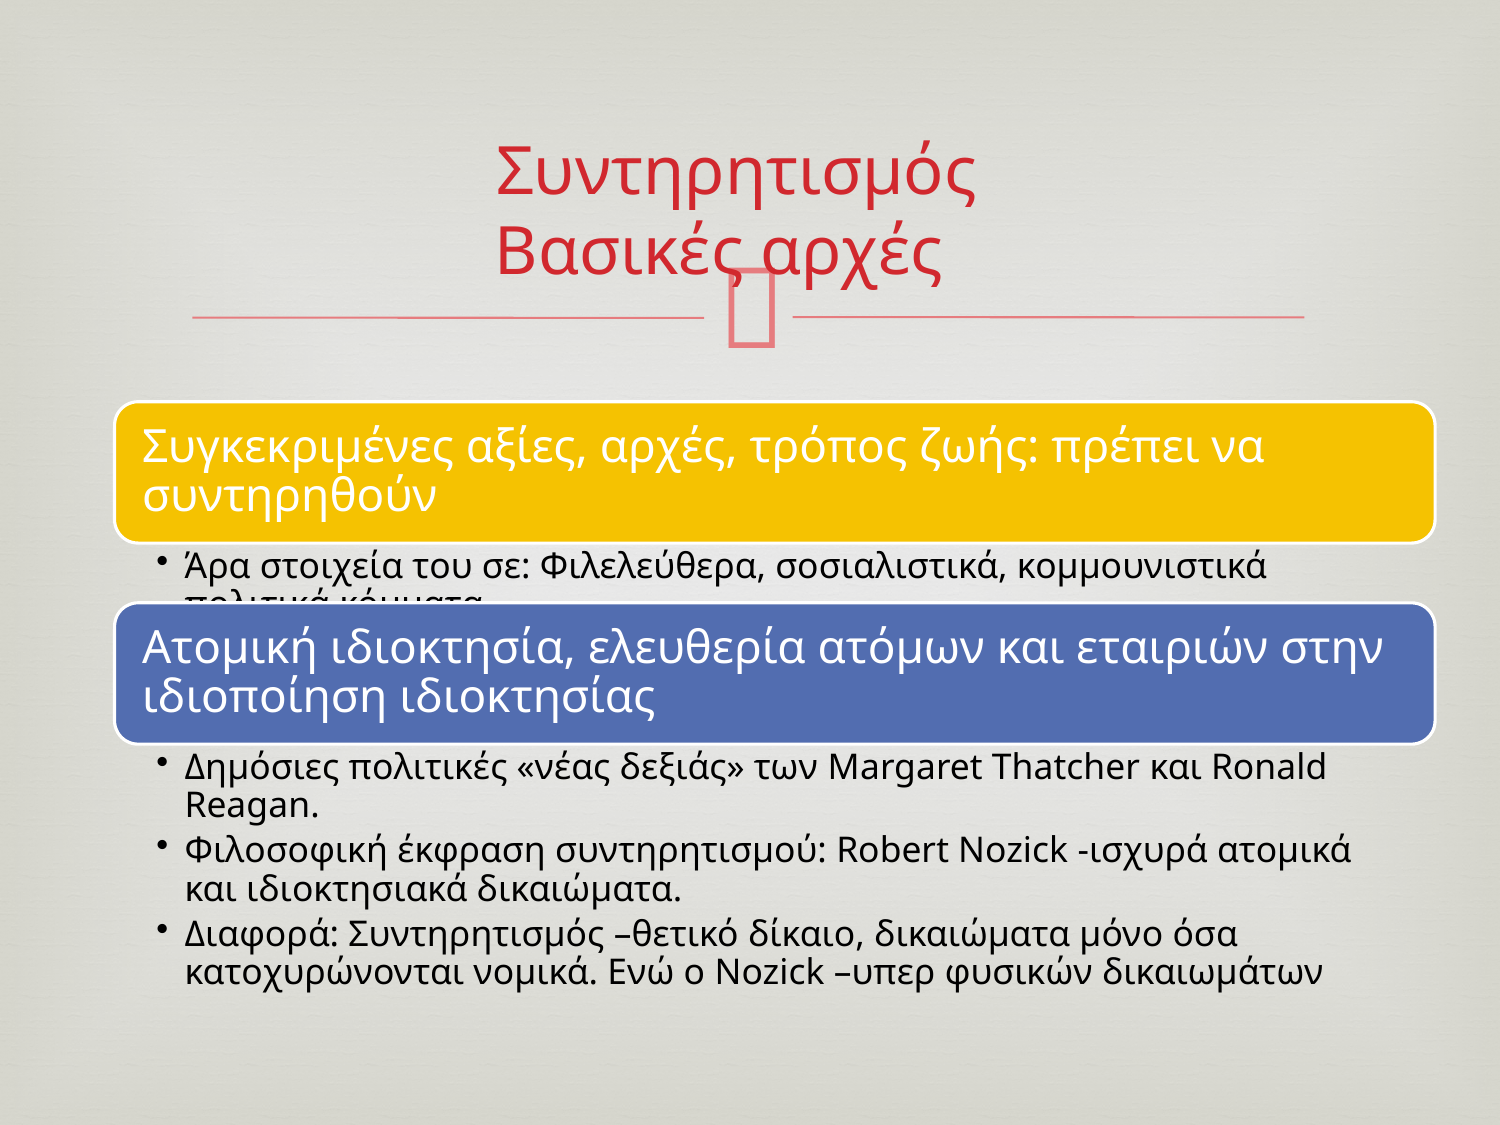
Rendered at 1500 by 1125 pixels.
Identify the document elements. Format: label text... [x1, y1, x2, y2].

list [114, 368, 1436, 1006]
title Συντηρητισμός Βασικές αρχές [100, 66, 1373, 240]
